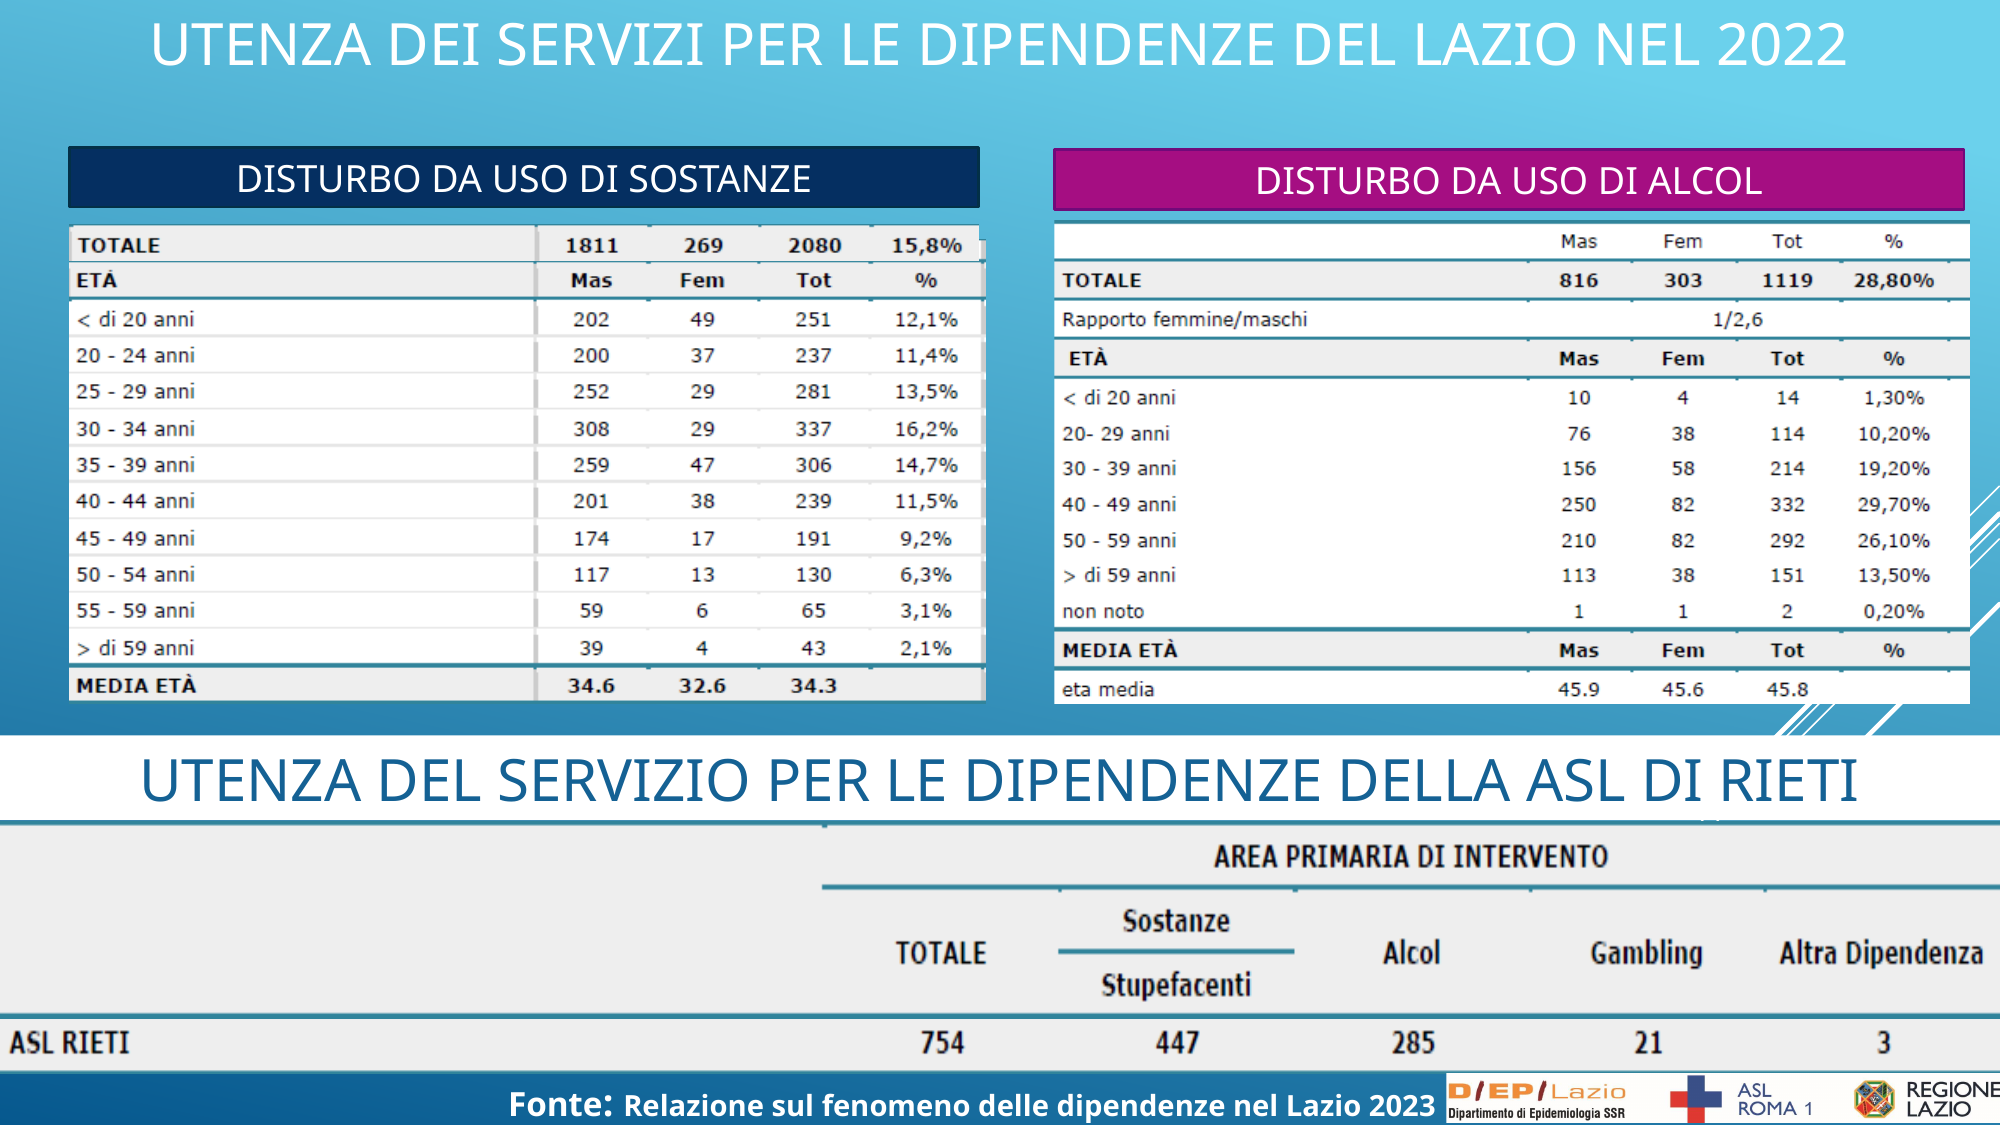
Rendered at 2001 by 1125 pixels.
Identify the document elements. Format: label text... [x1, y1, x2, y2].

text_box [498, 1071, 2000, 1125]
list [69, 239, 986, 705]
text_box UTENZA DEL SERVIZIO PER LE DIPENDENZE DELLA ASL DI RIETI [0, 735, 2000, 820]
title UTENZA DEI SERVIZI PER LE DIPENDENZE DEL LAZIO NEL 2022 [0, 0, 2000, 97]
text_box DISTURBO DA USO DI ALCOL [1053, 148, 1965, 211]
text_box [0, 820, 2000, 1075]
picture [1054, 219, 1971, 704]
text_box DISTURBO DA USO DI SOSTANZE [68, 146, 980, 208]
picture [69, 224, 980, 261]
